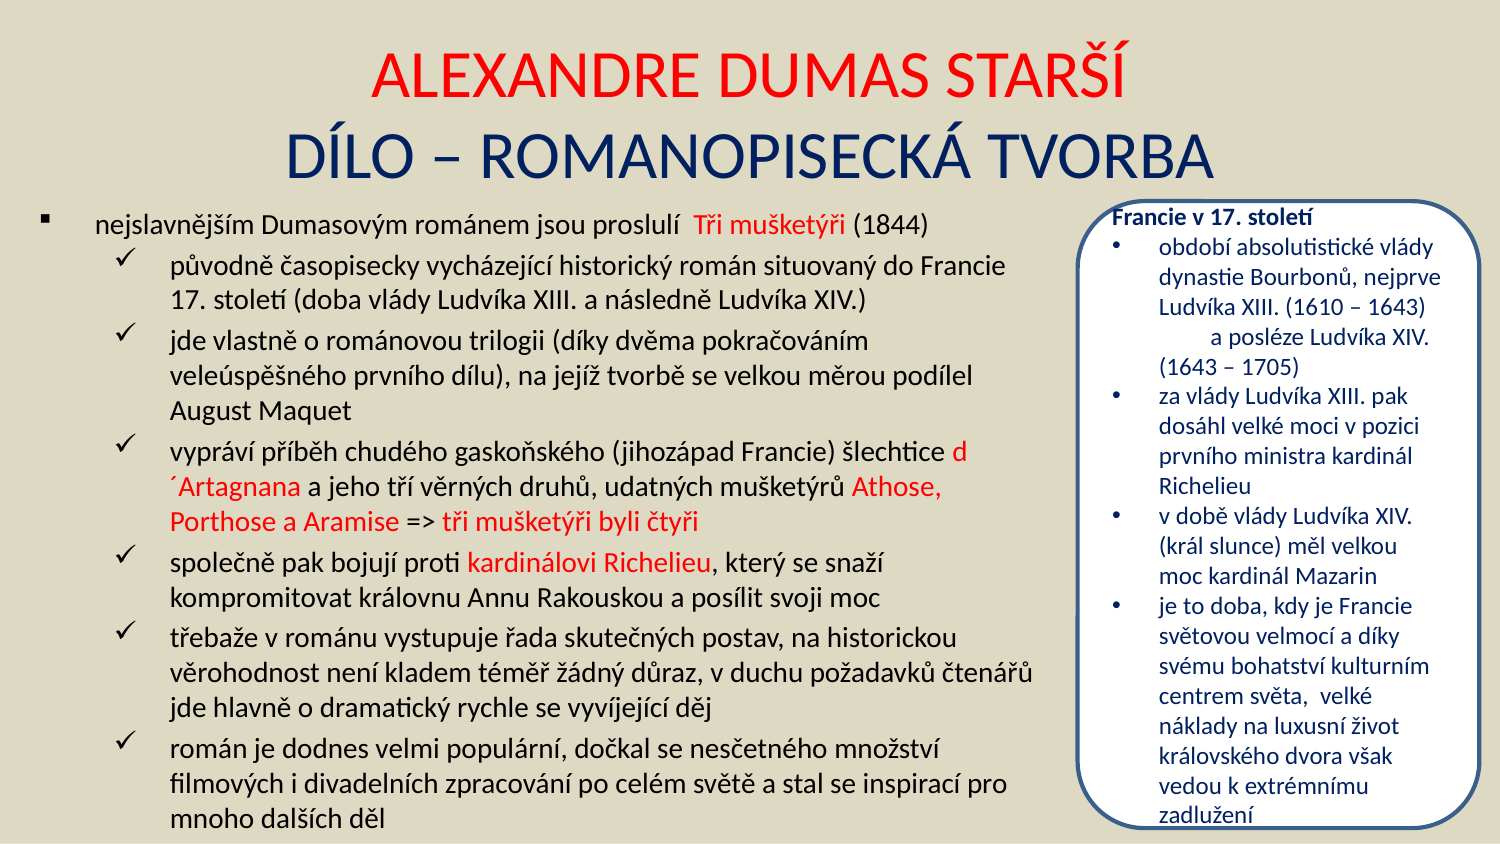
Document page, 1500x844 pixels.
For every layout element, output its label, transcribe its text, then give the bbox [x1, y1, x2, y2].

title ALEXANDRE DUMAS STARŠÍ DÍLO – ROMANOPISECKÁ TVORBA [112, 20, 1388, 202]
text_box Francie v 17. století období absolutistické vlády dynastie Bourbonů, nejprve Ludvíka XIII. (1610 – 1643) a posléze Ludvíka XIV. (1643 – 1705) za vlády Ludvíka XIII. pak dosáhl velké moci v pozici prvního ministra kardinál Richelieu v době vlády Ludvíka XIV. (král slunce) měl velkou moc kardinál Mazarin je to doba, kdy je Francie světovou velmocí a díky svému bohatství kulturním centrem světa, velké náklady na luxusní život královského dvora však vedou k extrémnímu zadlužení [1075, 198, 1482, 831]
text_box nejslavnějším Dumasovým románem jsou proslulí Tři mušketýři (1844) původně časopisecky vycházející historický román situovaný do Francie 17. století (doba vlády Ludvíka XIII. a následně Ludvíka XIV.) jde vlastně o románovou trilogii (díky dvěma pokračováním veleúspěšného prvního dílu), na jejíž tvorbě se velkou měrou podílel August Maquet vypráví příběh chudého gaskoňského (jihozápad Francie) šlechtice d´Artagnana a jeho tří věrných druhů, udatných mušketýrů Athose, Porthose a Aramise =˃ tři mušketýři byli čtyři společně pak bojují proti kardinálovi Richelieu, který se snaží kompromitovat královnu Annu Rakouskou a posílit svoji moc třebaže v románu vystupuje řada skutečných postav, na historickou věrohodnost není kladem téměř žádný důraz, v duchu požadavků čtenářů jde hlavně o dramatický rychle se vyvíjející děj román je dodnes velmi populární, dočkal se nesčetného množství filmových i divadelních zpracování po celém světě a stal se inspirací pro mnoho dalších děl [23, 197, 1058, 777]
text_box [0, 0, 1500, 844]
